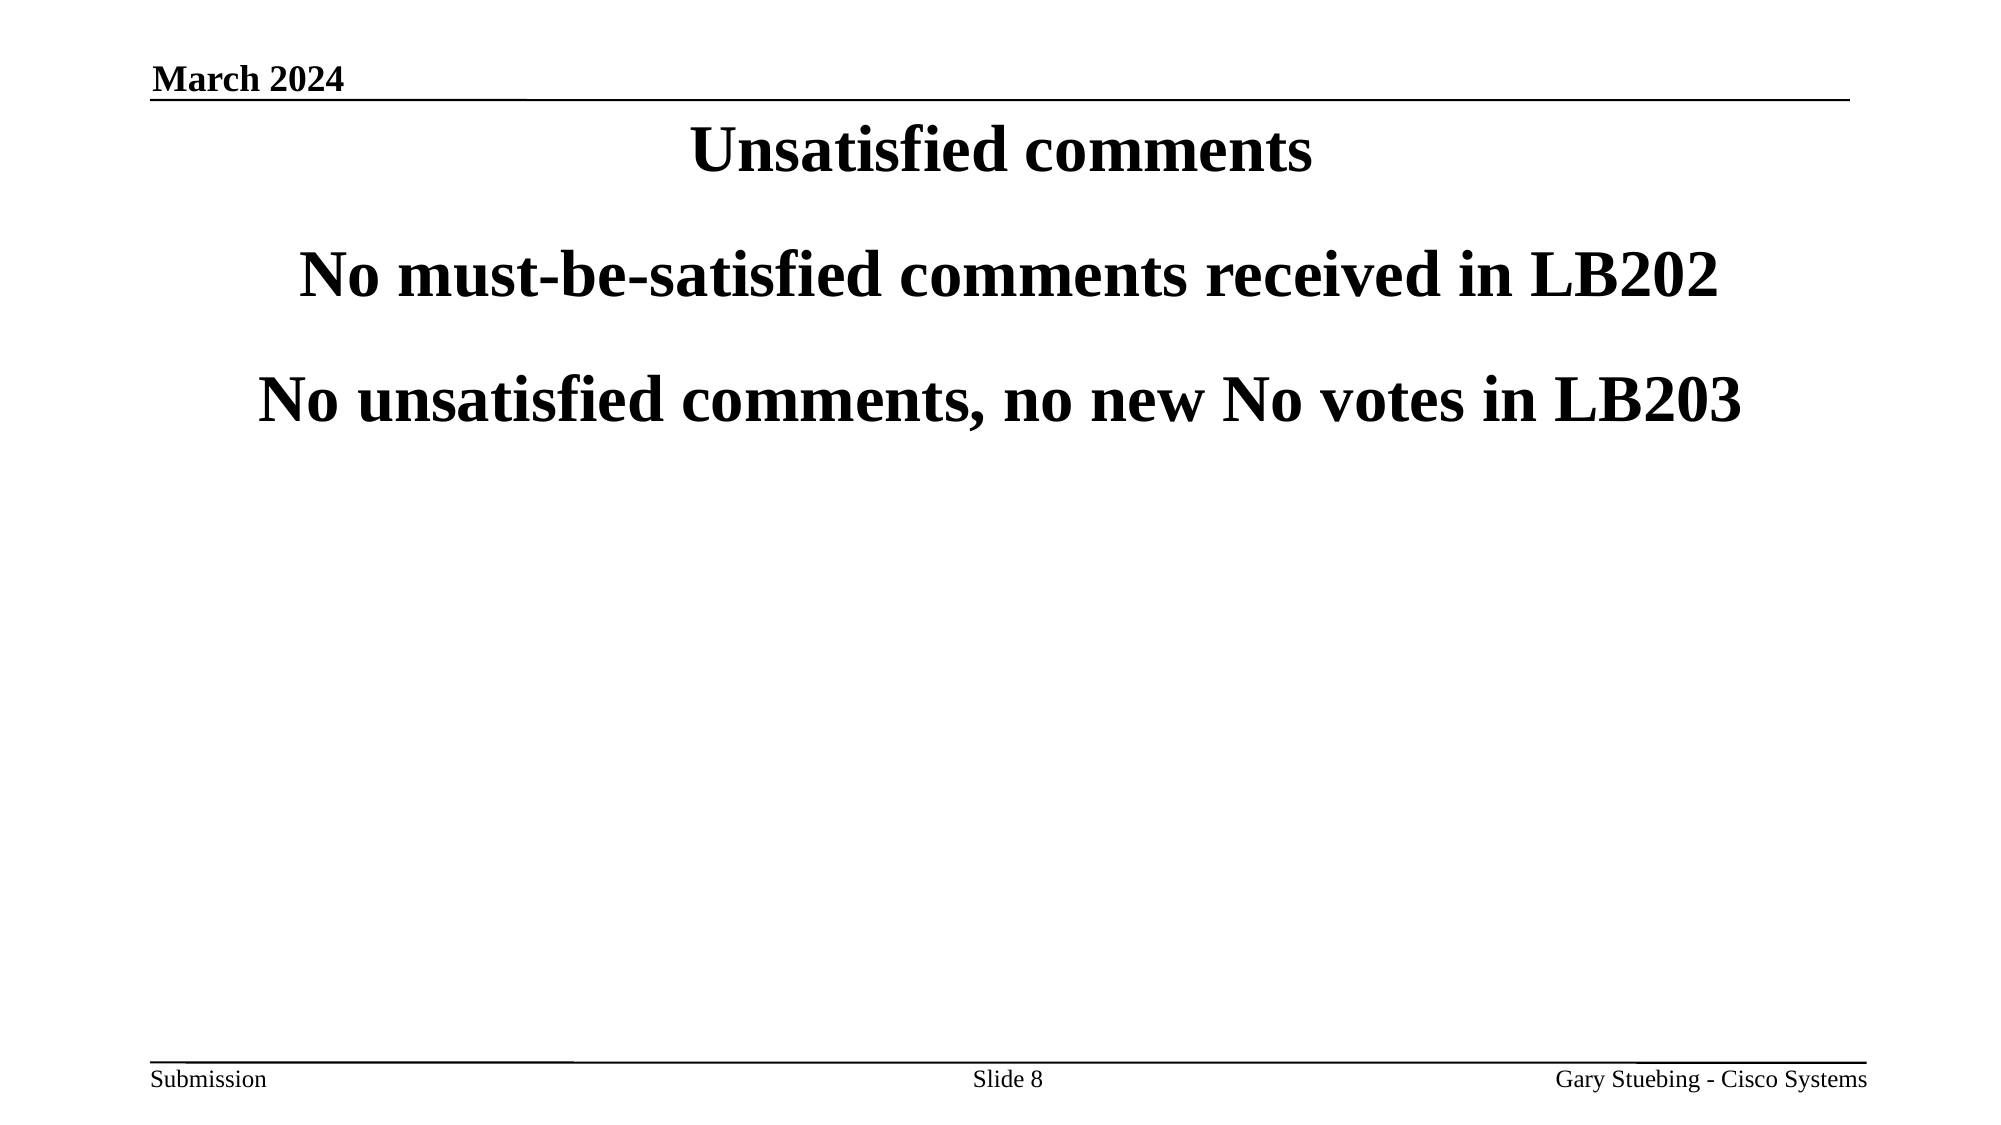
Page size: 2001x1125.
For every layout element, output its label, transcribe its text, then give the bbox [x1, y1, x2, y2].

text_box Slide 8 [950, 1062, 1066, 1122]
text_box March 2024 [152, 54, 563, 100]
text_box Unsatisfied comments No must-be-satisfied comments received in LB202 No unsatisfied comments, no new No votes in LB203 [152, 104, 1852, 435]
text_box Gary Stuebing - Cisco Systems [1171, 1062, 1869, 1092]
